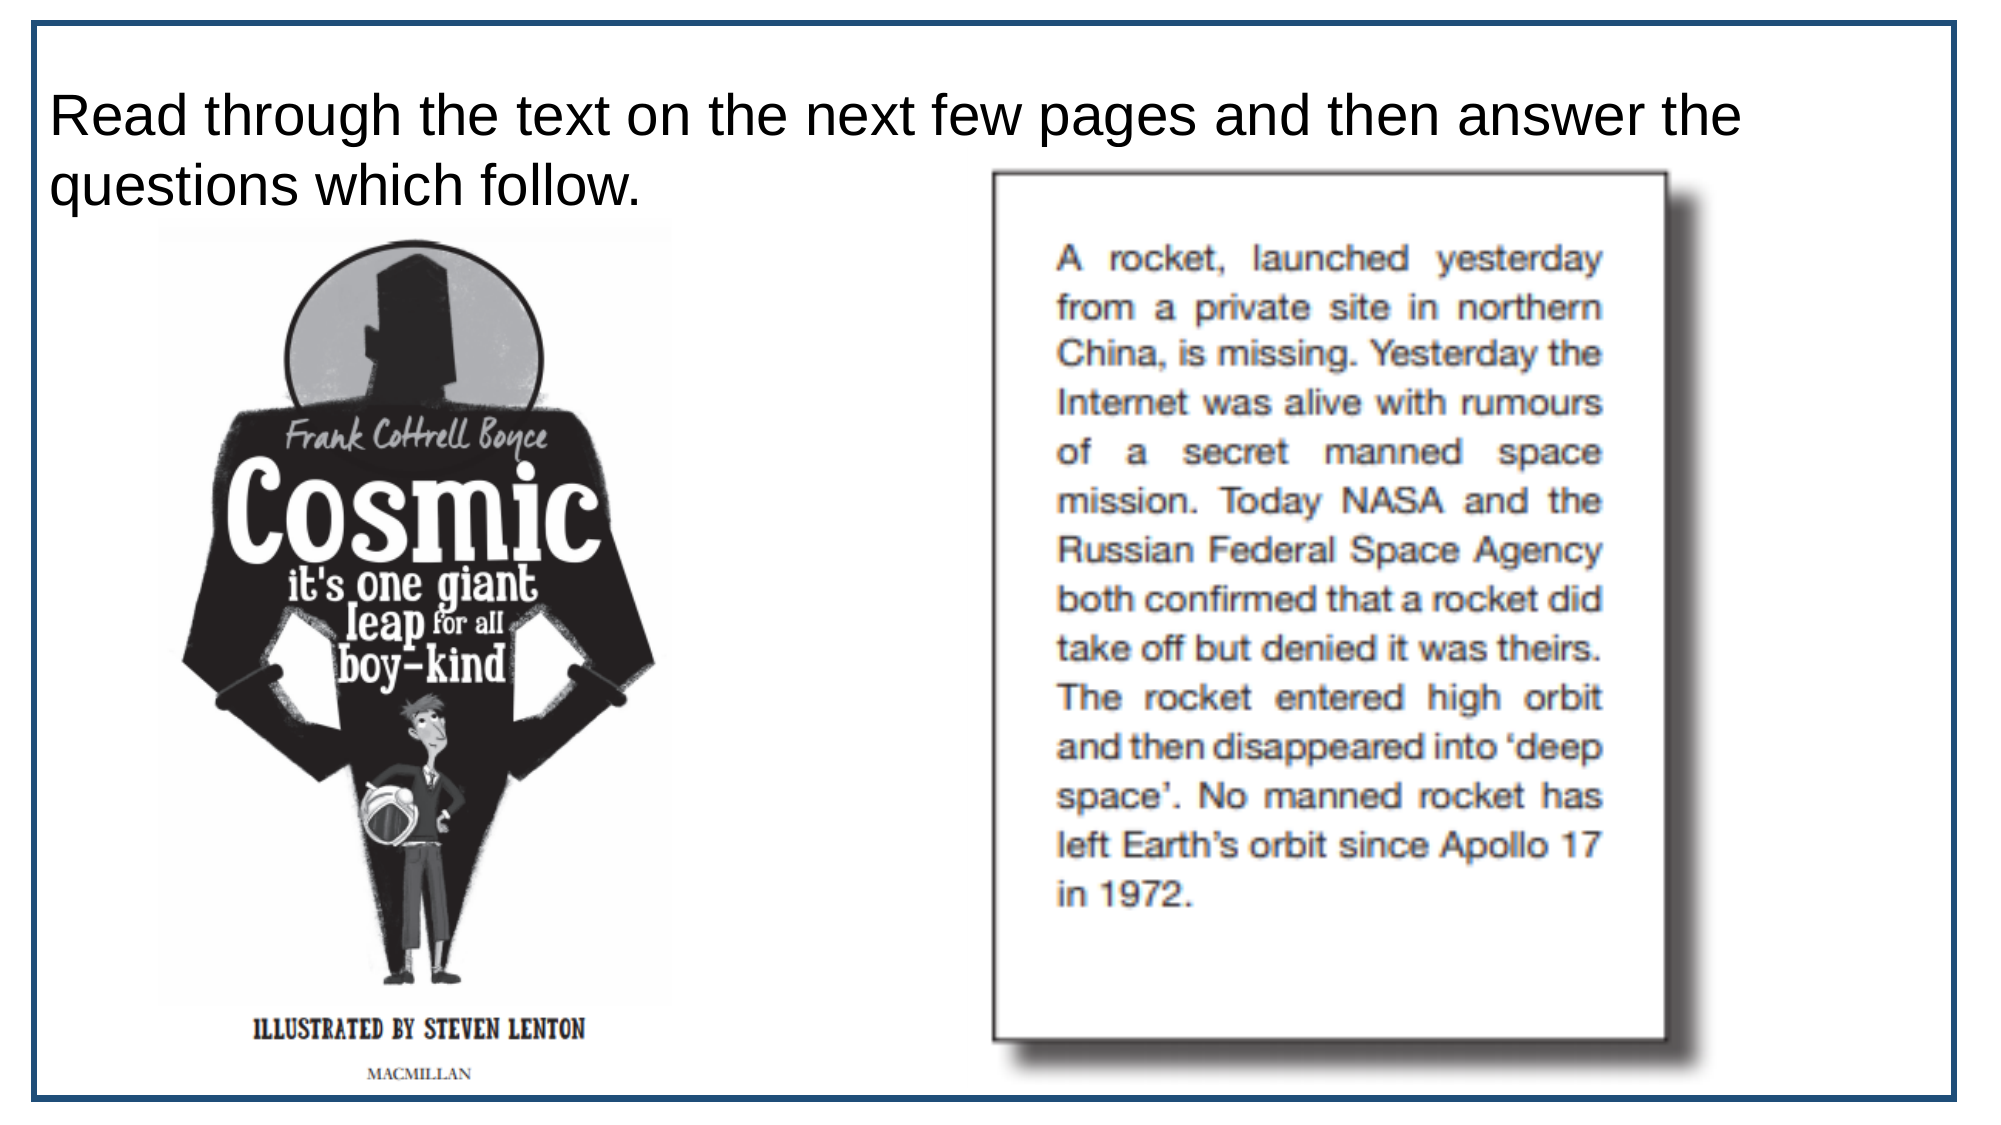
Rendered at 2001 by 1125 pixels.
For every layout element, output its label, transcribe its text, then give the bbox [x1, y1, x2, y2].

text_box [34, 22, 1955, 1099]
title Read through the text on the next few pages and then answer the questions which follow. [34, 55, 1898, 240]
picture [965, 146, 1737, 1088]
picture [156, 217, 672, 1093]
